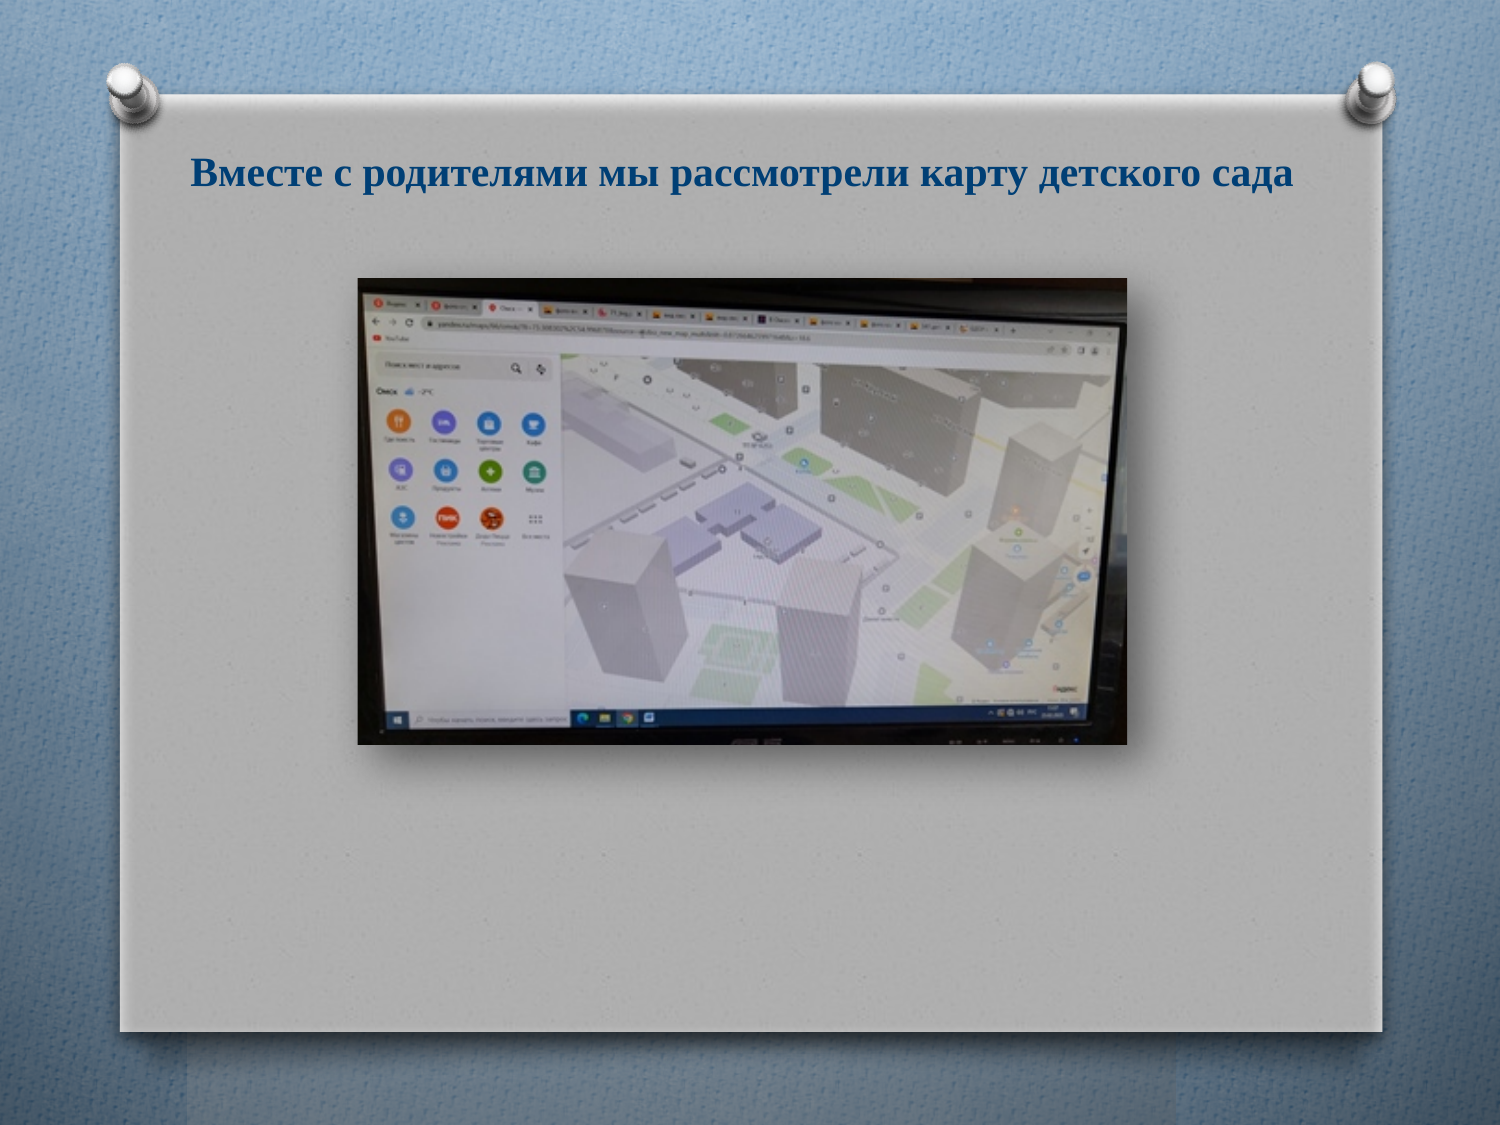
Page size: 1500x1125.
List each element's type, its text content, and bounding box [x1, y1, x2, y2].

picture [1317, 35, 1439, 156]
picture [357, 278, 1128, 746]
text_box Вместе с родителями мы рассмотрели карту детского сада [175, 137, 1310, 202]
picture [75, 29, 198, 153]
